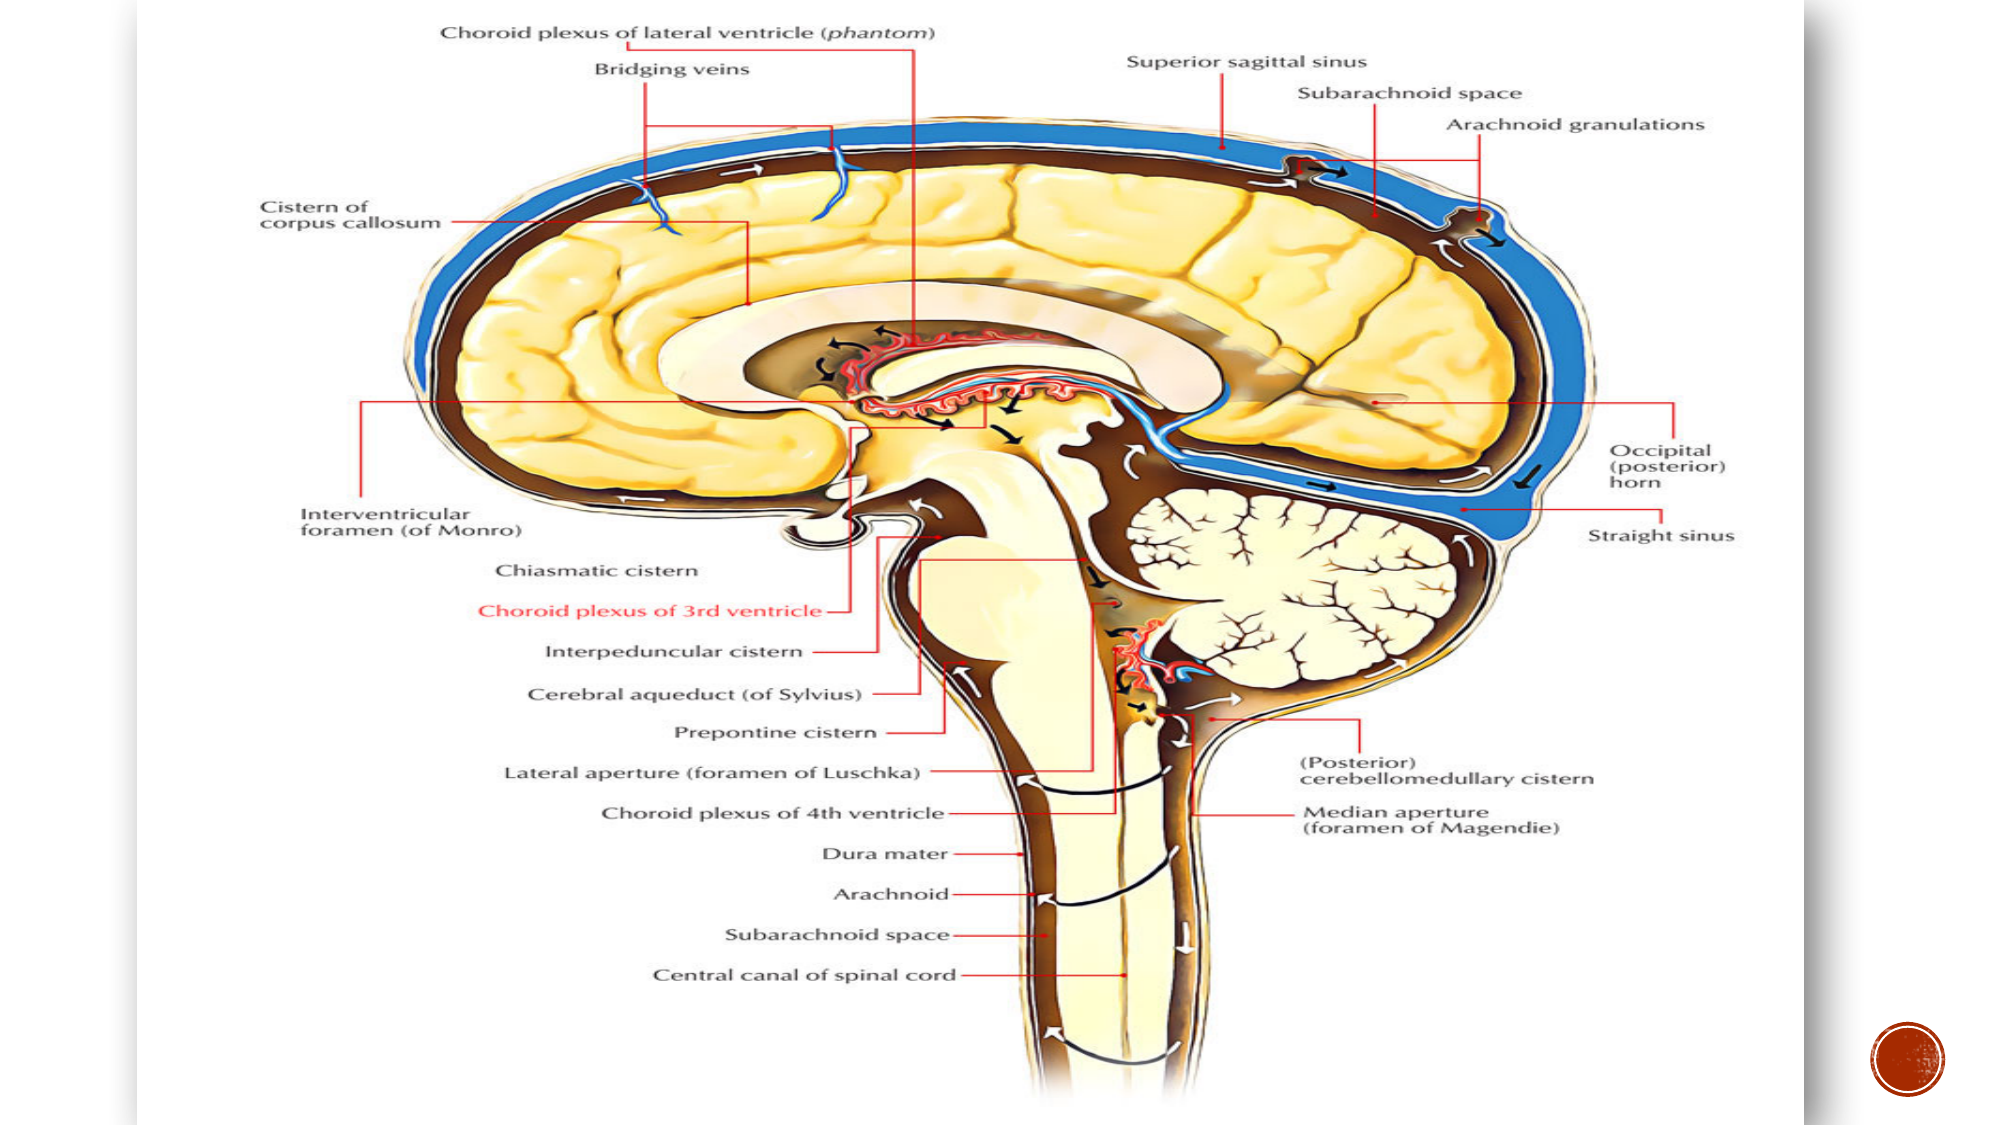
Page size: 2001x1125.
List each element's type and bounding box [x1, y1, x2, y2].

picture [137, 0, 1804, 1125]
